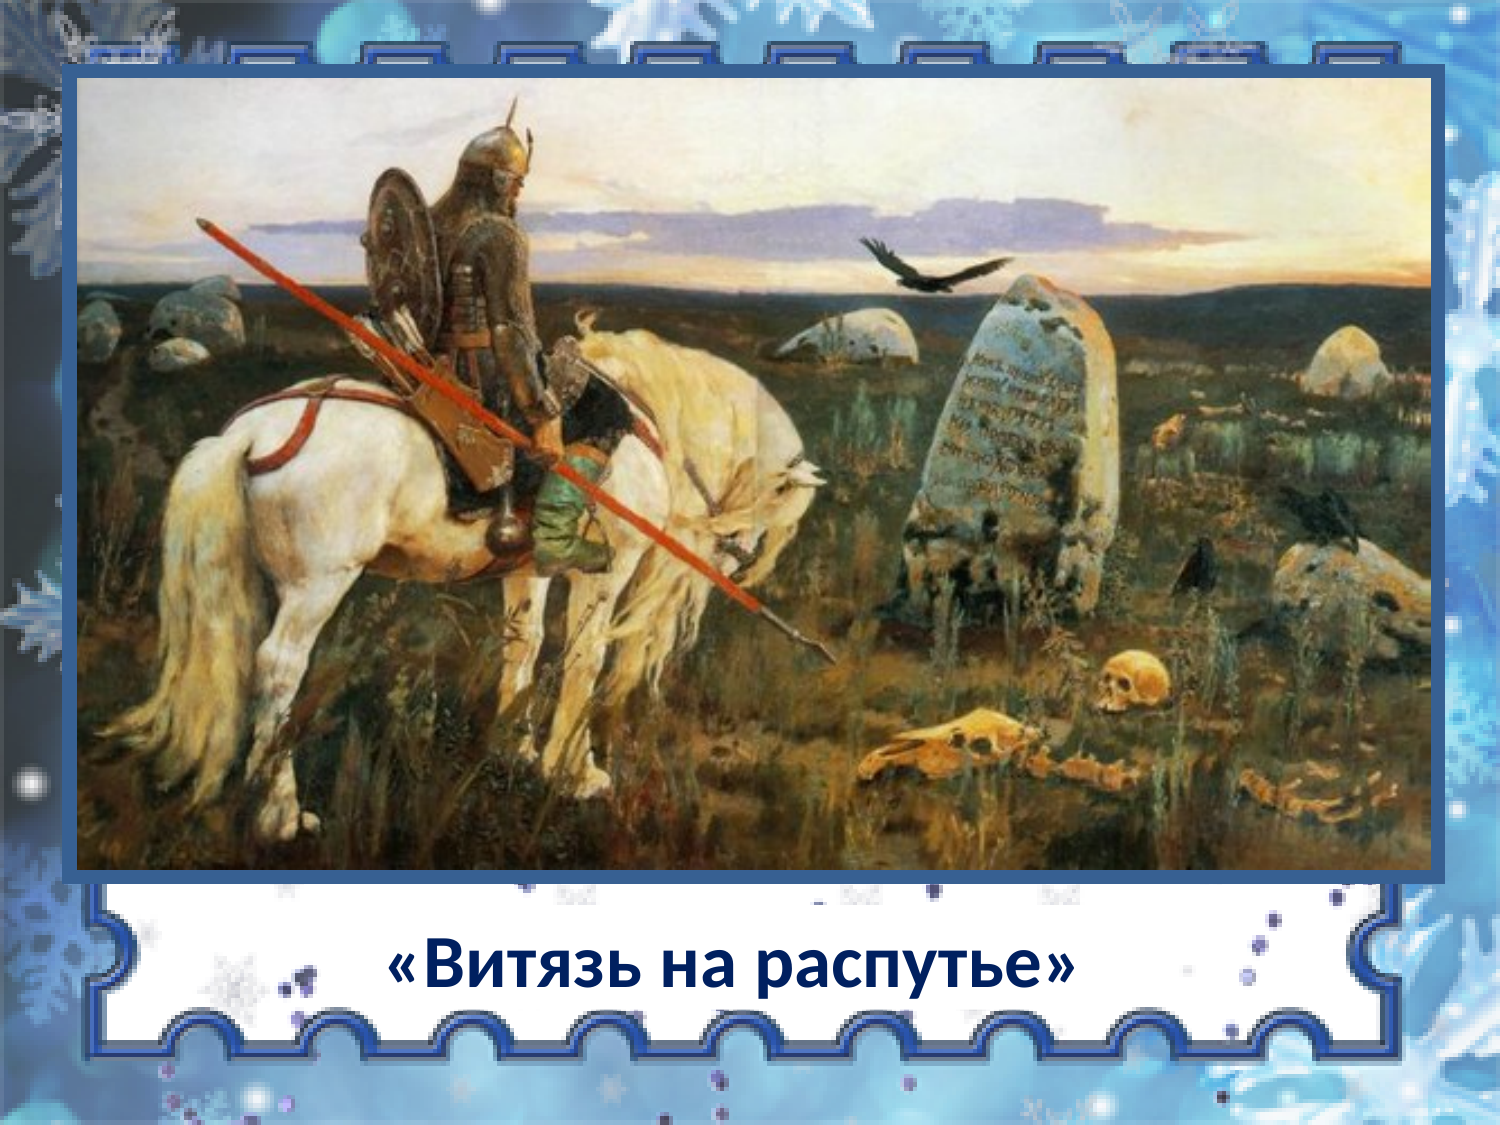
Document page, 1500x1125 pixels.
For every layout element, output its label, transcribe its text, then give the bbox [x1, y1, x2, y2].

text_box «Витязь на распутье» [351, 905, 1099, 1010]
picture [76, 77, 1432, 870]
